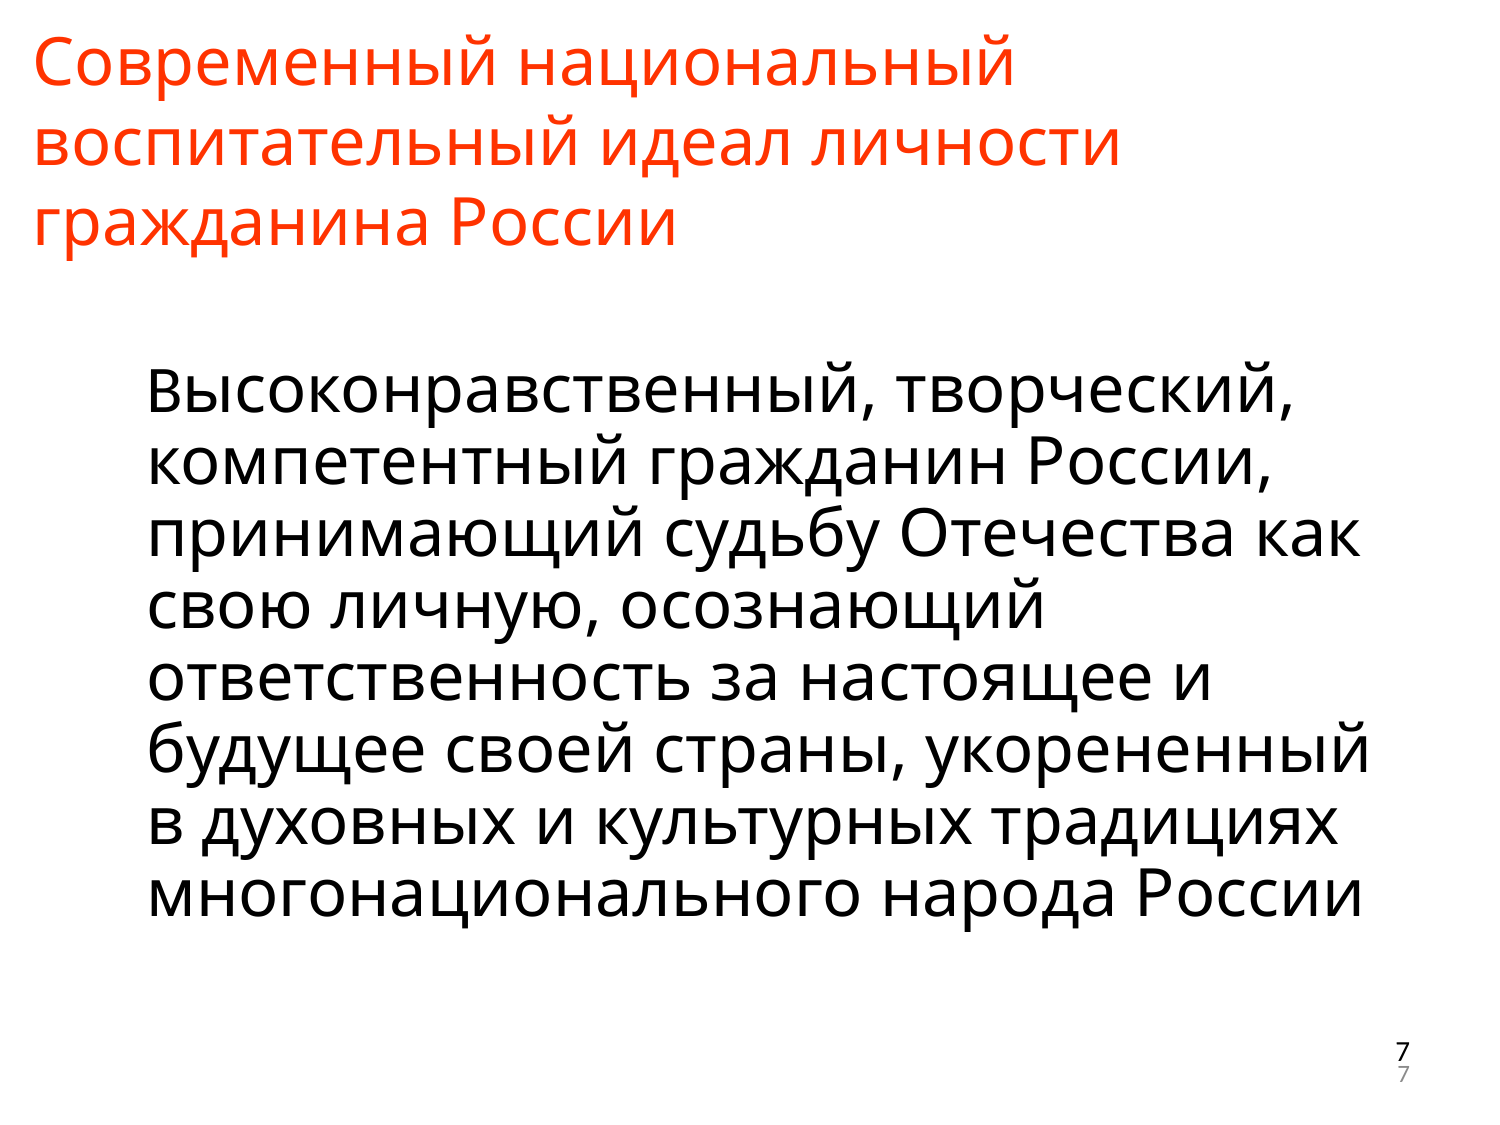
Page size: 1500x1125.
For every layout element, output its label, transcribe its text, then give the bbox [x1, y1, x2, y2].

text_box 7 [1074, 1024, 1425, 1103]
list Высоконравственный, творческий, компетентный гражданин России, принимающий судьбу Отечества как свою личную, осознающий ответственность за настоящее и будущее своей страны, укорененный в духовных и культурных традициях многонационального народа России [75, 262, 1425, 1005]
title Современный национальный воспитательный идеал личности гражданина России [17, 45, 1368, 233]
